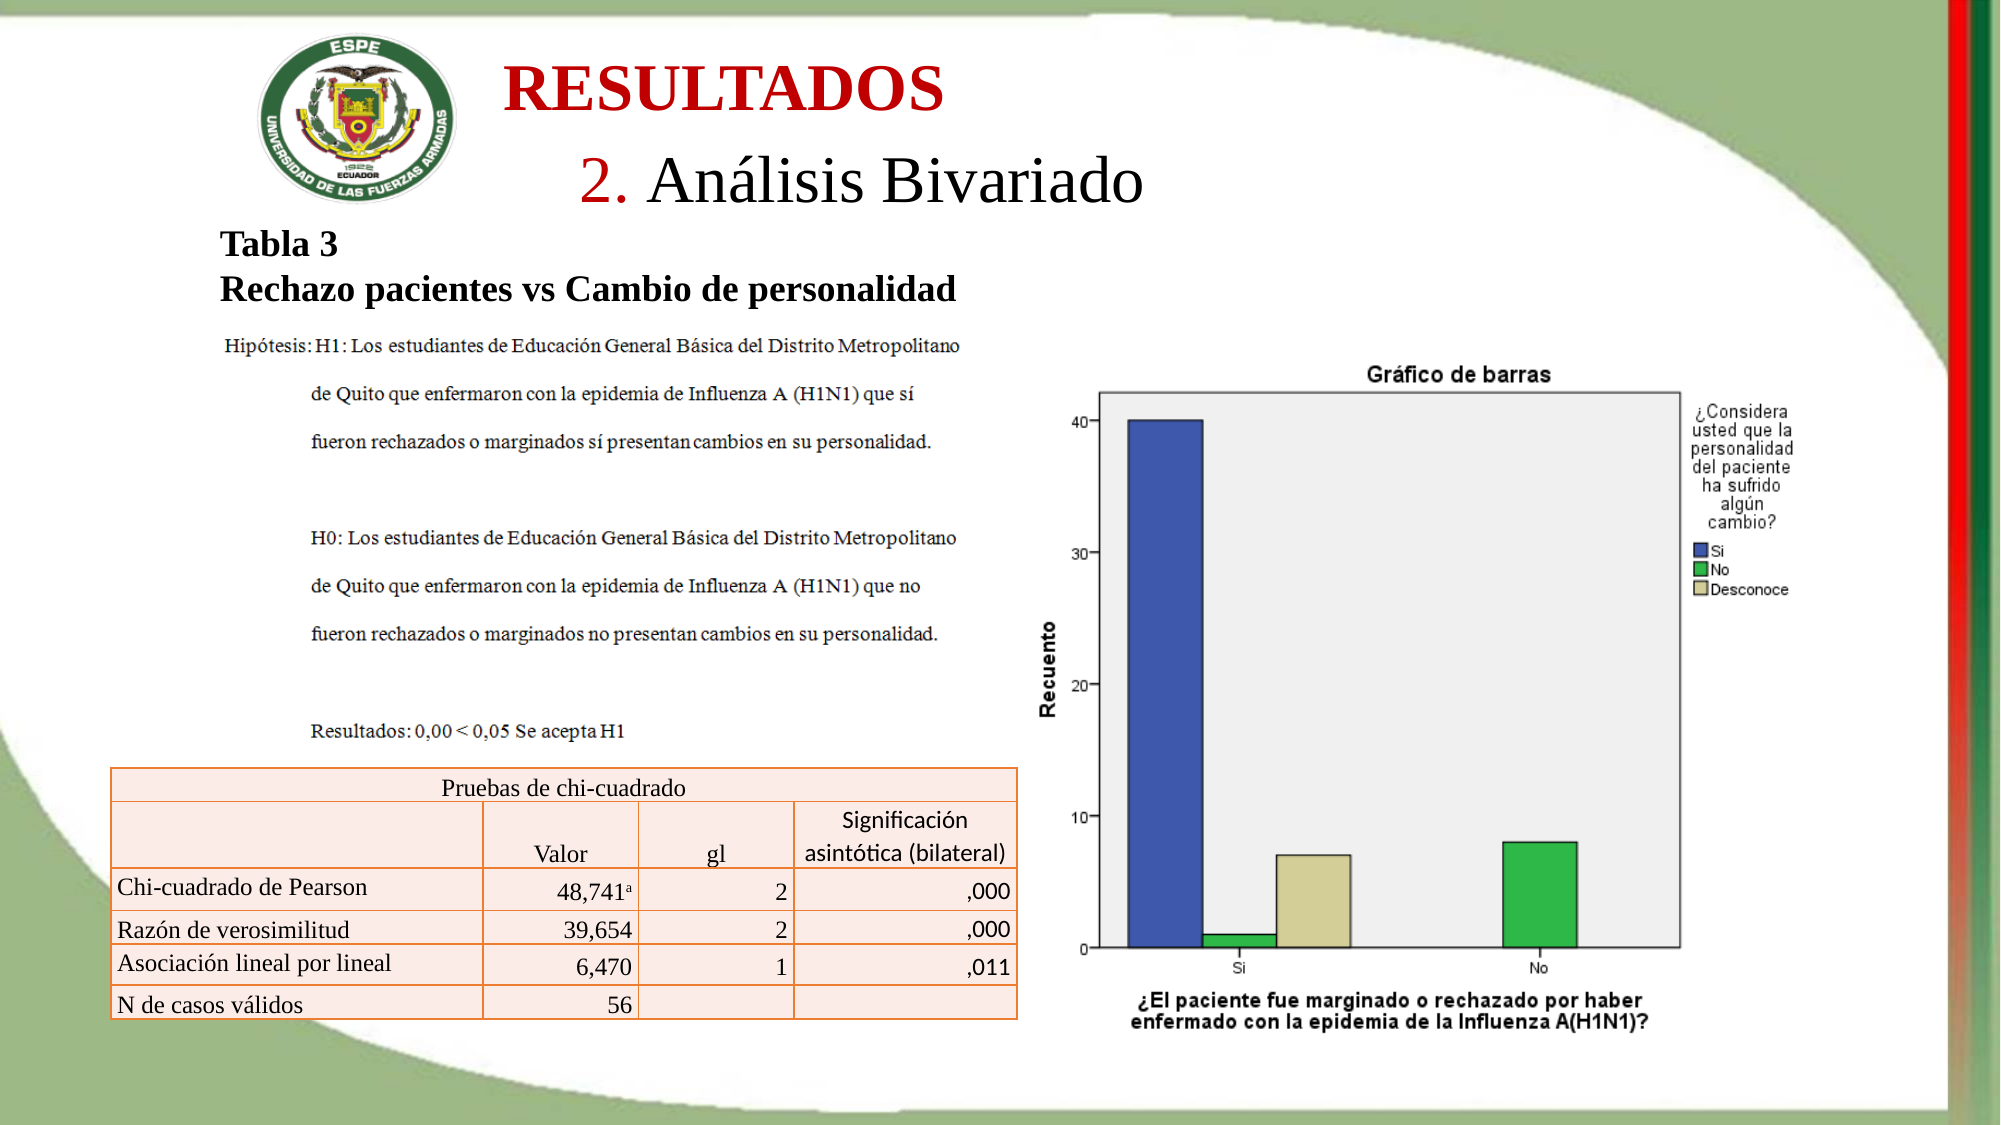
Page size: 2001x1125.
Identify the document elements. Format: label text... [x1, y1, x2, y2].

table_cell [795, 986, 1016, 1018]
table_cell Significación asintótica (bilateral) [795, 802, 1016, 867]
table_cell 2 [639, 911, 793, 943]
table_cell Razón de verosimilitud [112, 911, 482, 943]
table_cell 48,741a [484, 869, 638, 910]
table_cell ,000 [795, 869, 1016, 910]
table_cell [112, 802, 482, 867]
text_box RESULTADOS [467, 32, 1049, 145]
text_box Tabla 3 Rechazo pacientes vs Cambio de personalidad [205, 211, 1549, 317]
picture [0, 0, 2001, 1125]
table_cell ,000 [795, 911, 1016, 943]
table_cell 39,654 [484, 911, 638, 943]
table_cell N de casos válidos [112, 986, 482, 1018]
table_cell gl [639, 802, 793, 867]
table_cell [639, 986, 793, 1018]
table_cell Asociación lineal por lineal [112, 945, 482, 984]
table_cell 2 [639, 869, 793, 910]
table_header Pruebas de chi-cuadrado [112, 769, 1016, 801]
table_cell ,011 [795, 945, 1016, 984]
table_cell Valor [484, 802, 638, 867]
table_cell 56 [484, 986, 638, 1018]
table_cell 1 [639, 945, 793, 984]
table_cell Chi-cuadrado de Pearson [112, 869, 482, 910]
table_cell 6,470 [484, 945, 638, 984]
title 2. Análisis Bivariado [564, 123, 1184, 211]
